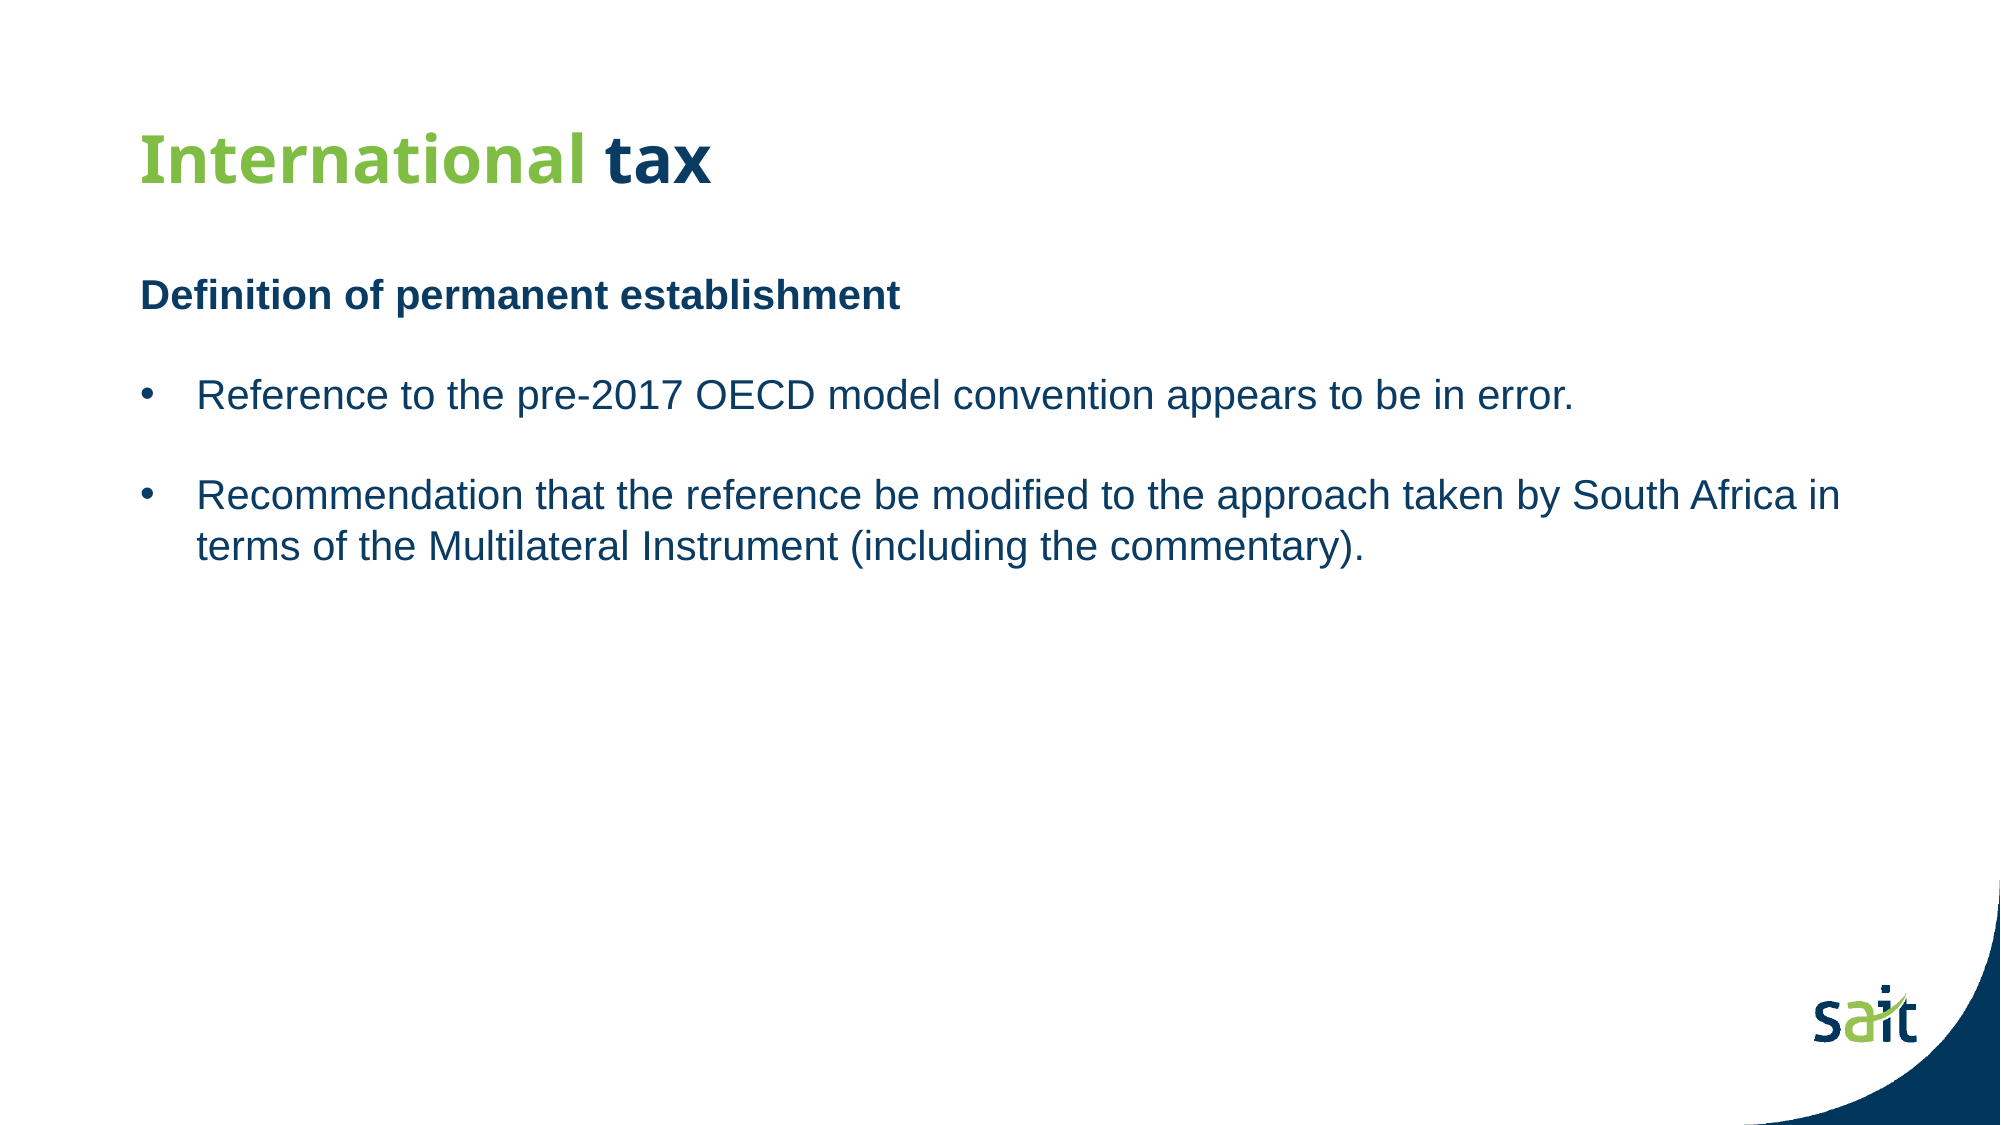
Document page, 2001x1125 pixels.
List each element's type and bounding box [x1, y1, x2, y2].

list [0, 0, 2000, 1125]
